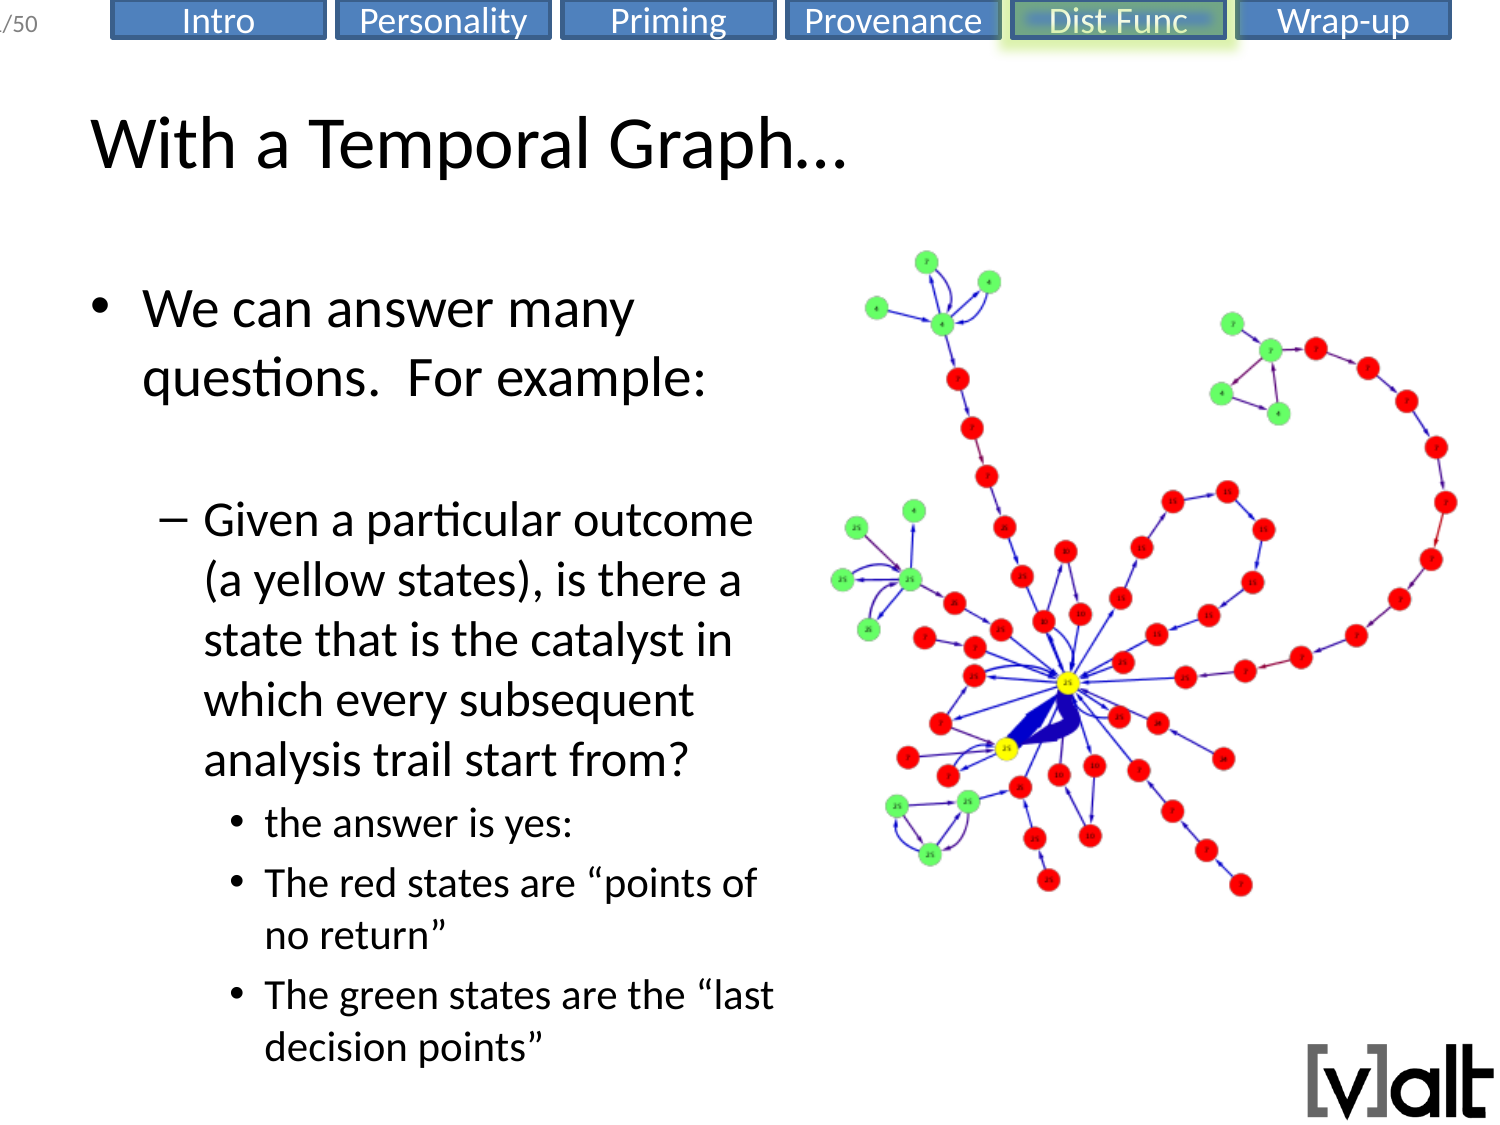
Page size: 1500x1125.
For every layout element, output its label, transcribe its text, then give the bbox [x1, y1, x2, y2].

list We can answer many questions. For example: Given a particular outcome (a yellow states), is there a state that is the catalyst in which every subsequent analysis trail start from? the answer is yes: The red states are “points of no return” The green states are the “last decision points” [75, 262, 813, 1088]
picture [787, 224, 1473, 929]
picture [1299, 1034, 1500, 1125]
title With a Temporal Graph… [75, 45, 1425, 233]
text_box [1010, 0, 1227, 40]
